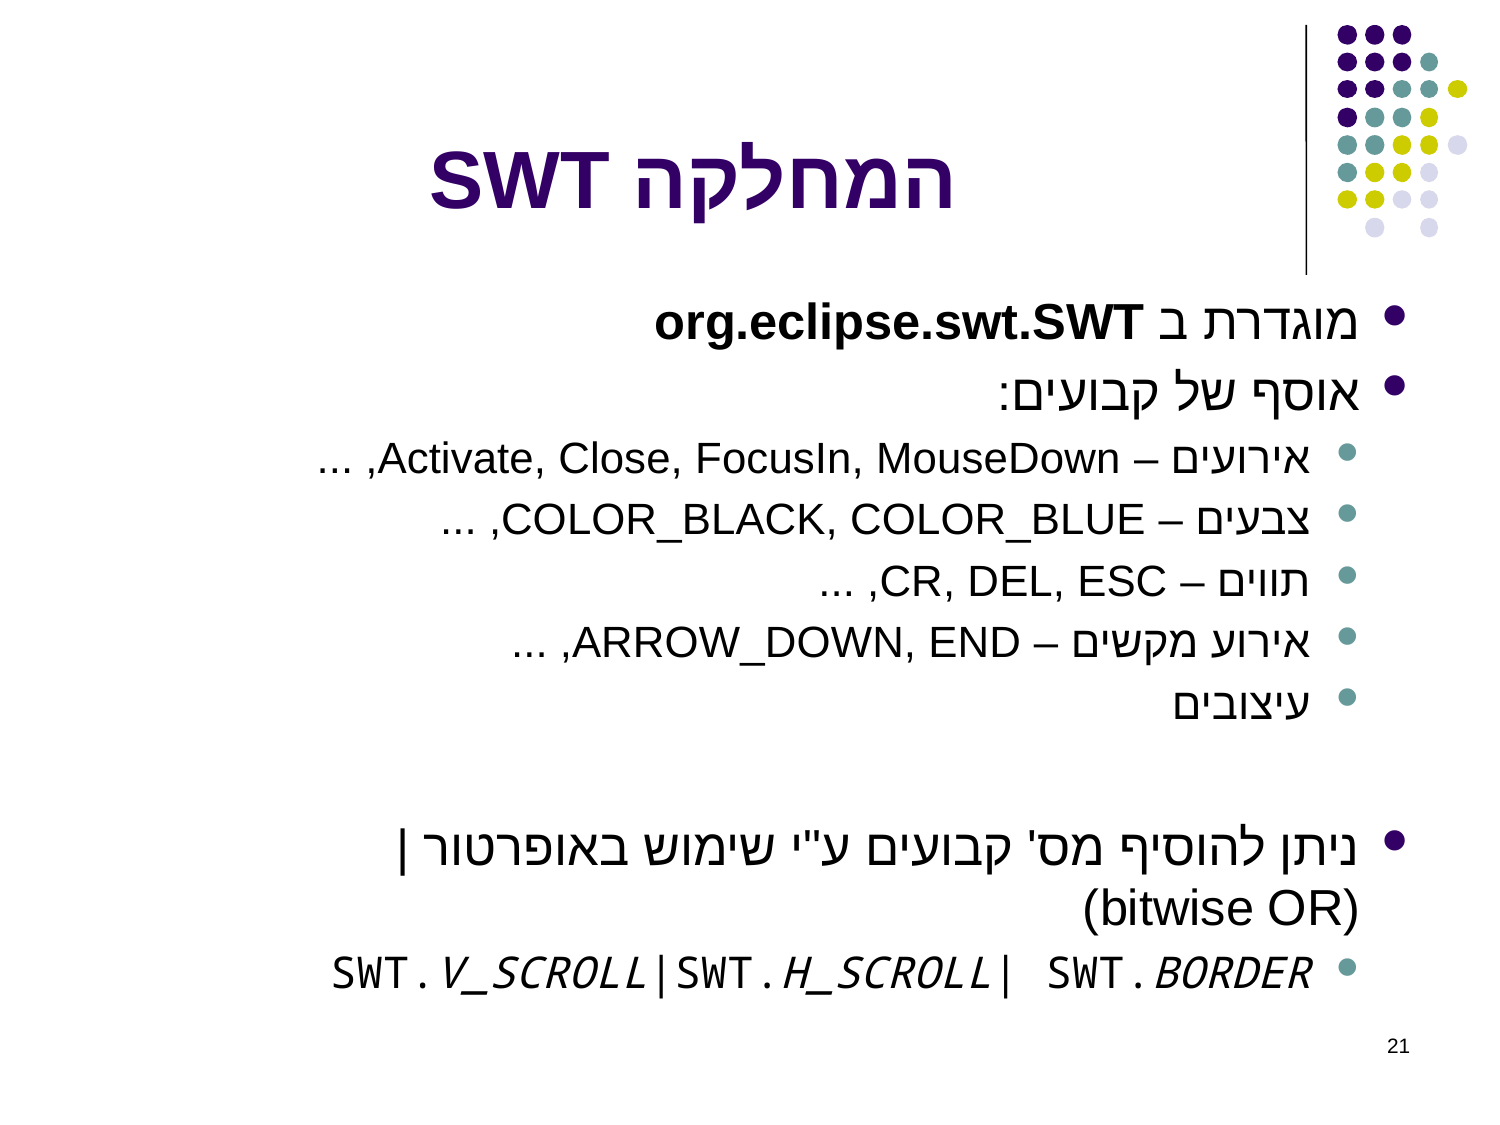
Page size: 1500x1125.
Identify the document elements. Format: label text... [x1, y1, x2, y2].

list מוגדרת ב org.eclipse.swt.SWT אוסף של קבועים: אירועים – Activate, Close, FocusIn, MouseDown, ... צבעים – COLOR_BLACK, COLOR_BLUE, ... תווים – CR, DEL, ESC, ... אירוע מקשים – ARROW_DOWN, END, ... עיצובים ניתן להוסיף מס' קבועים ע"י שימוש באופרטור | (bitwise OR) SWT.V_SCROLL|SWT.H_SCROLL| SWT.BORDER [60, 281, 1426, 1006]
title המחלקה SWT [74, 19, 1313, 233]
slide_number 21 [1074, 1024, 1426, 1101]
